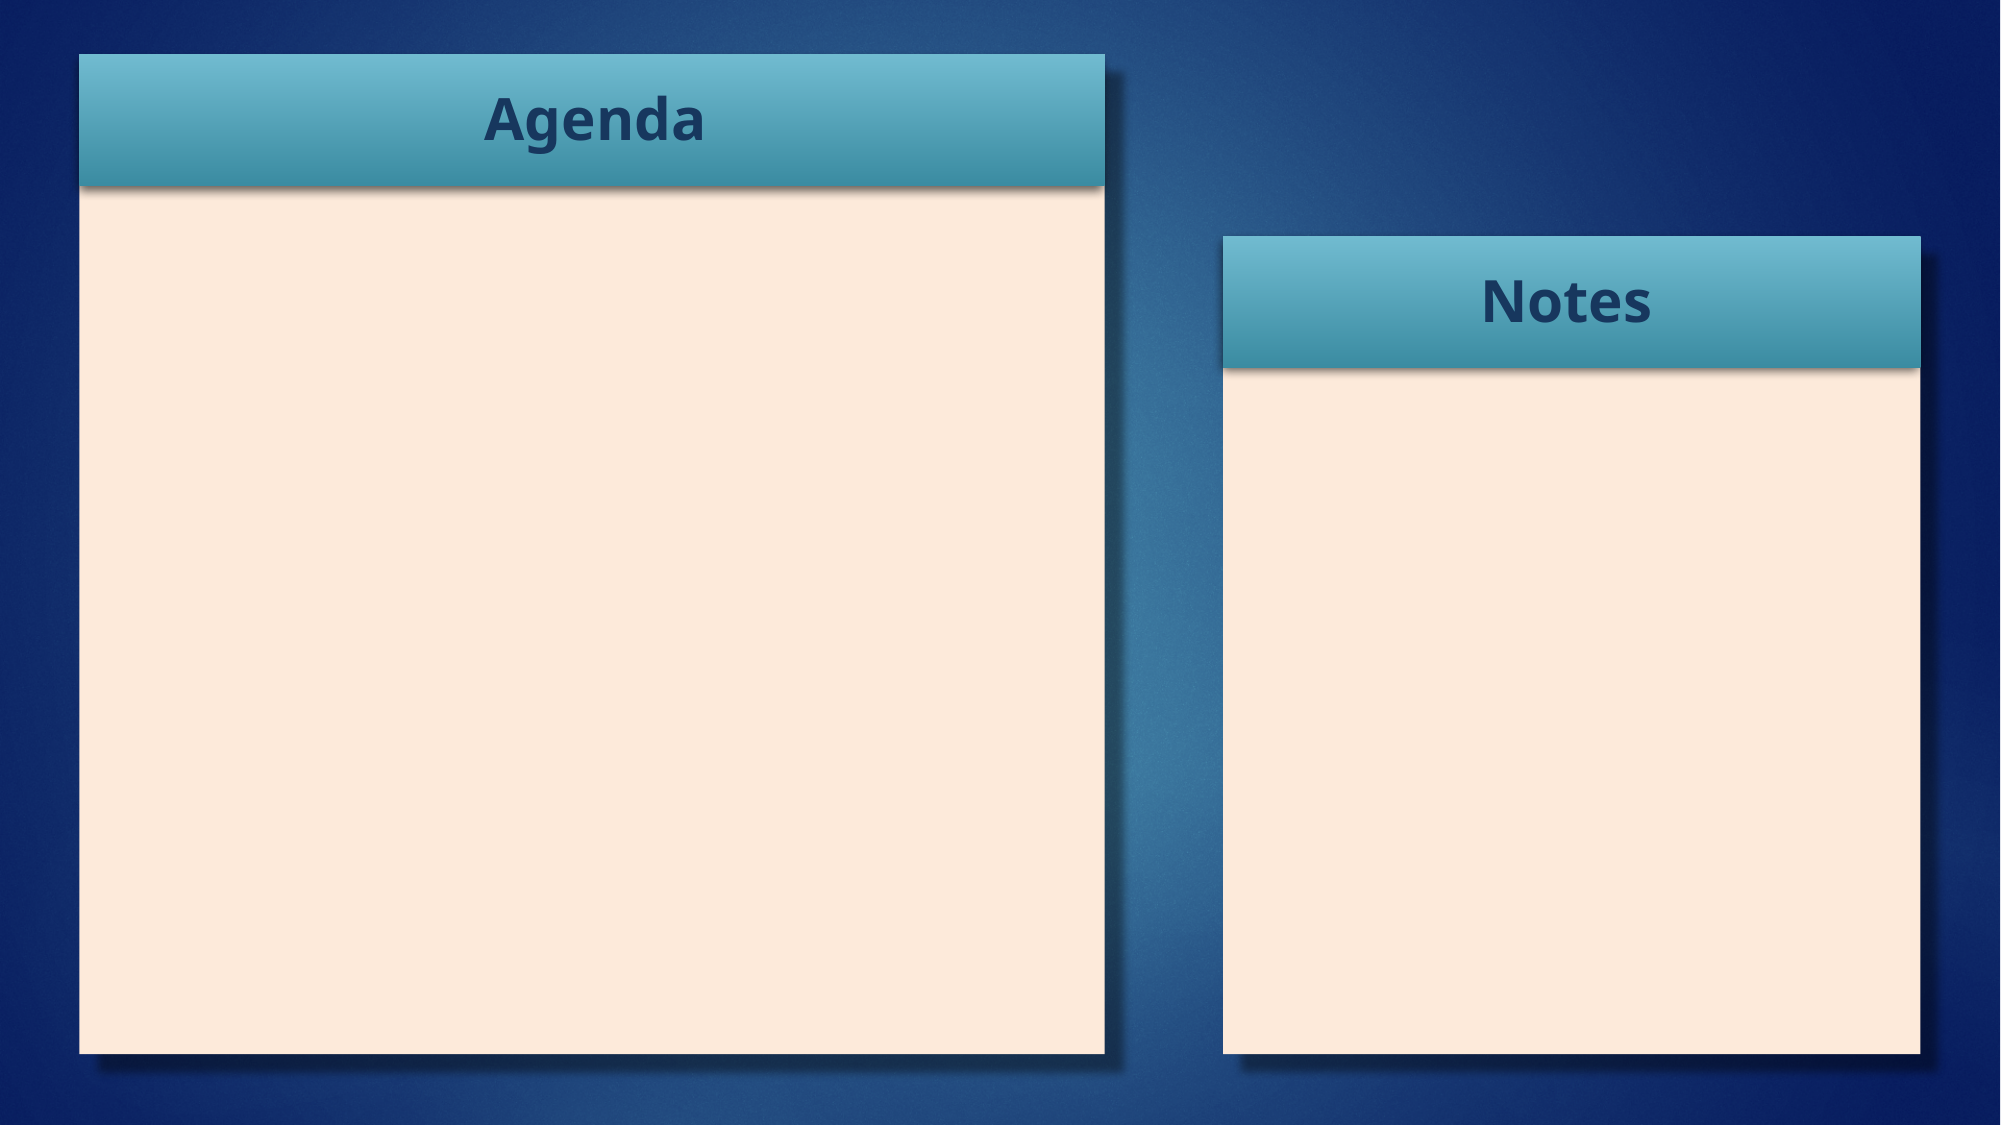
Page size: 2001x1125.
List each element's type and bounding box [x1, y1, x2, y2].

text_box [1222, 235, 1921, 1055]
text_box [79, 53, 1105, 1055]
